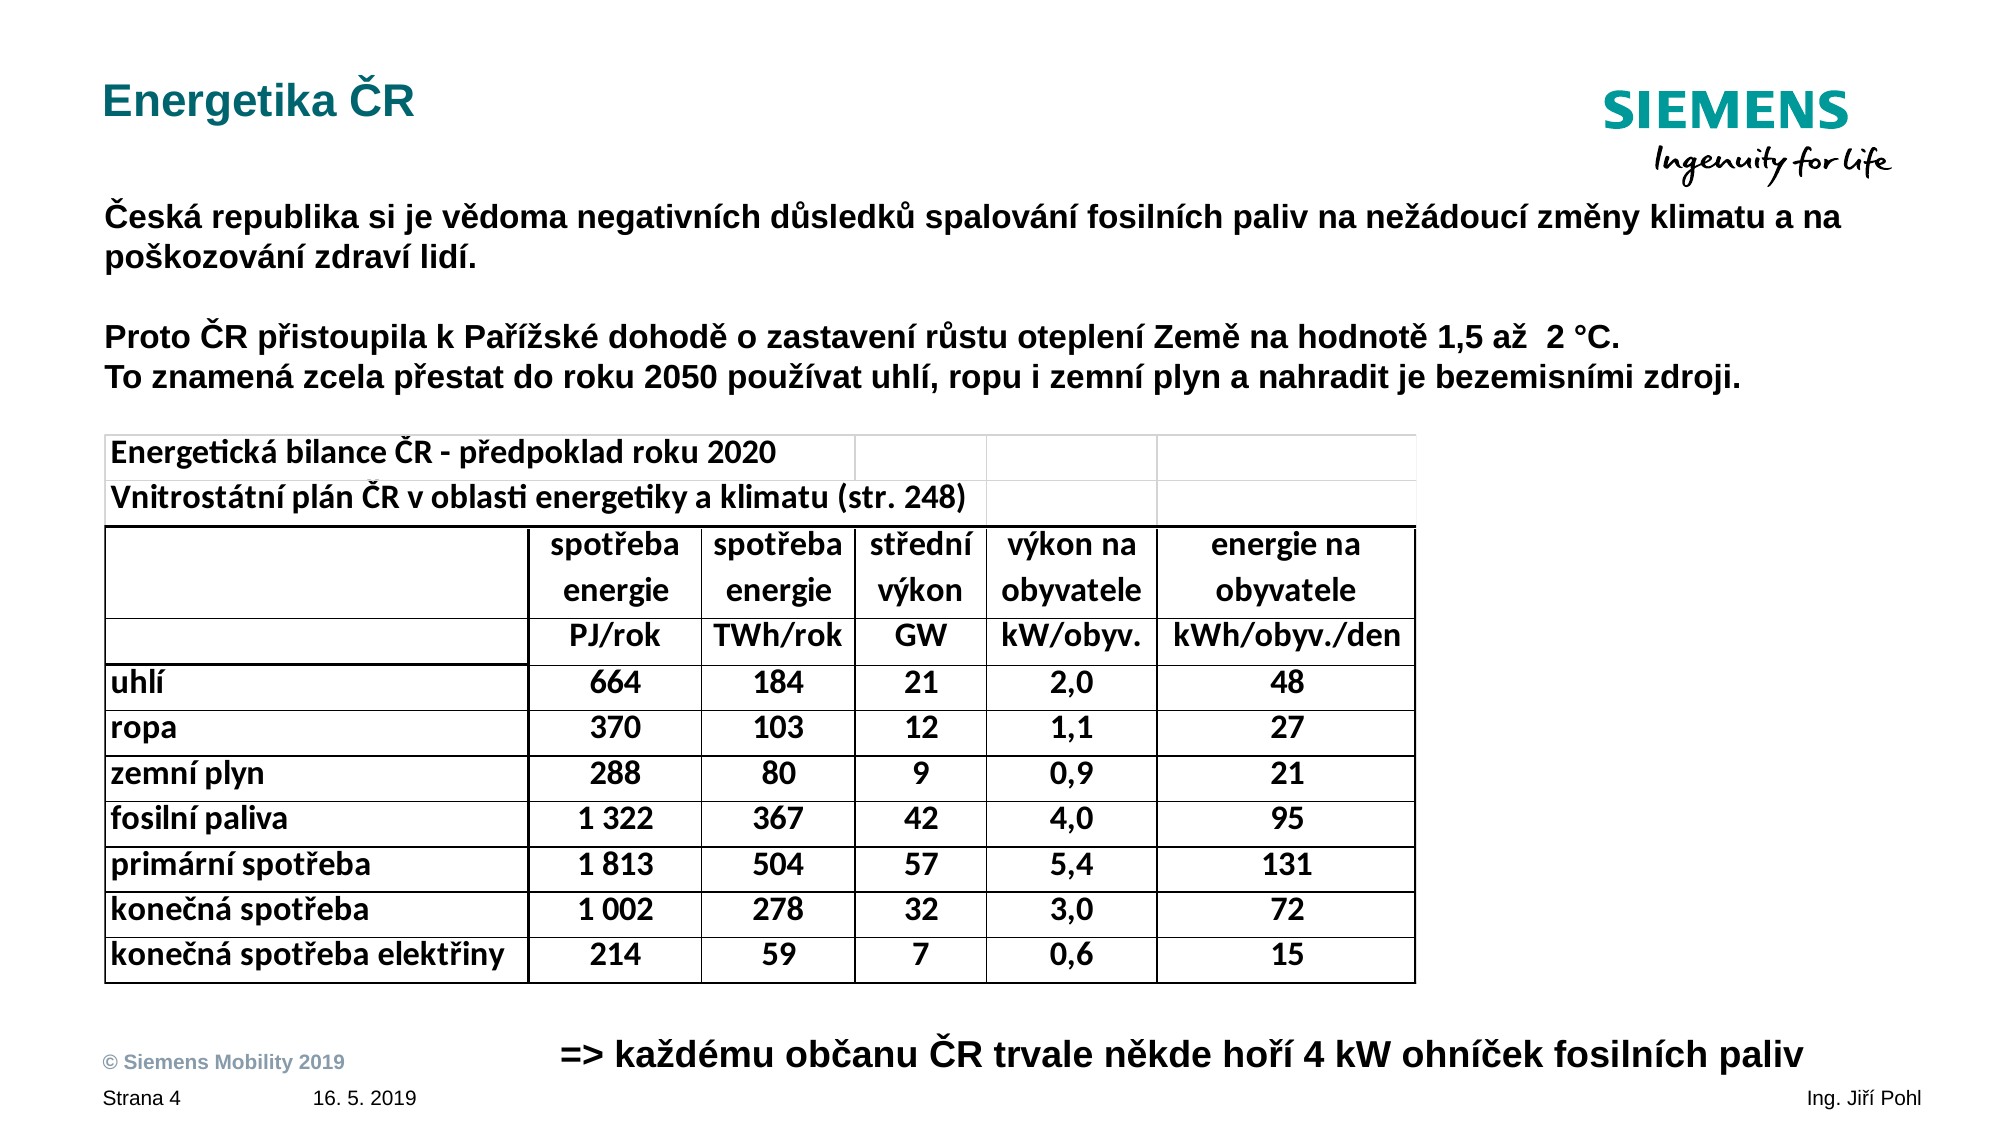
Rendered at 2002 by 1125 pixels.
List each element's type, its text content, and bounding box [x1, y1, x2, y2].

title Energetika ČR [0, 0, 2001, 237]
list Česká republika si je vědoma negativních důsledků spalování fosilních paliv na nežádoucí změny klimatu a na poškozování zdraví lidí. Proto ČR přistoupila k Pařížské dohodě o zastavení růstu oteplení Země na hodnotě 1,5 až 2 °C. To znamená zcela přestat do roku 2050 používat uhlí, ropu i zemní plyn a nahradit je bezemisními zdroji. [104, 194, 1942, 435]
text_box => každému občanu ČR trvale někde hoří 4 kW ohníček fosilních paliv [545, 1022, 1821, 1082]
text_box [104, 434, 1418, 986]
